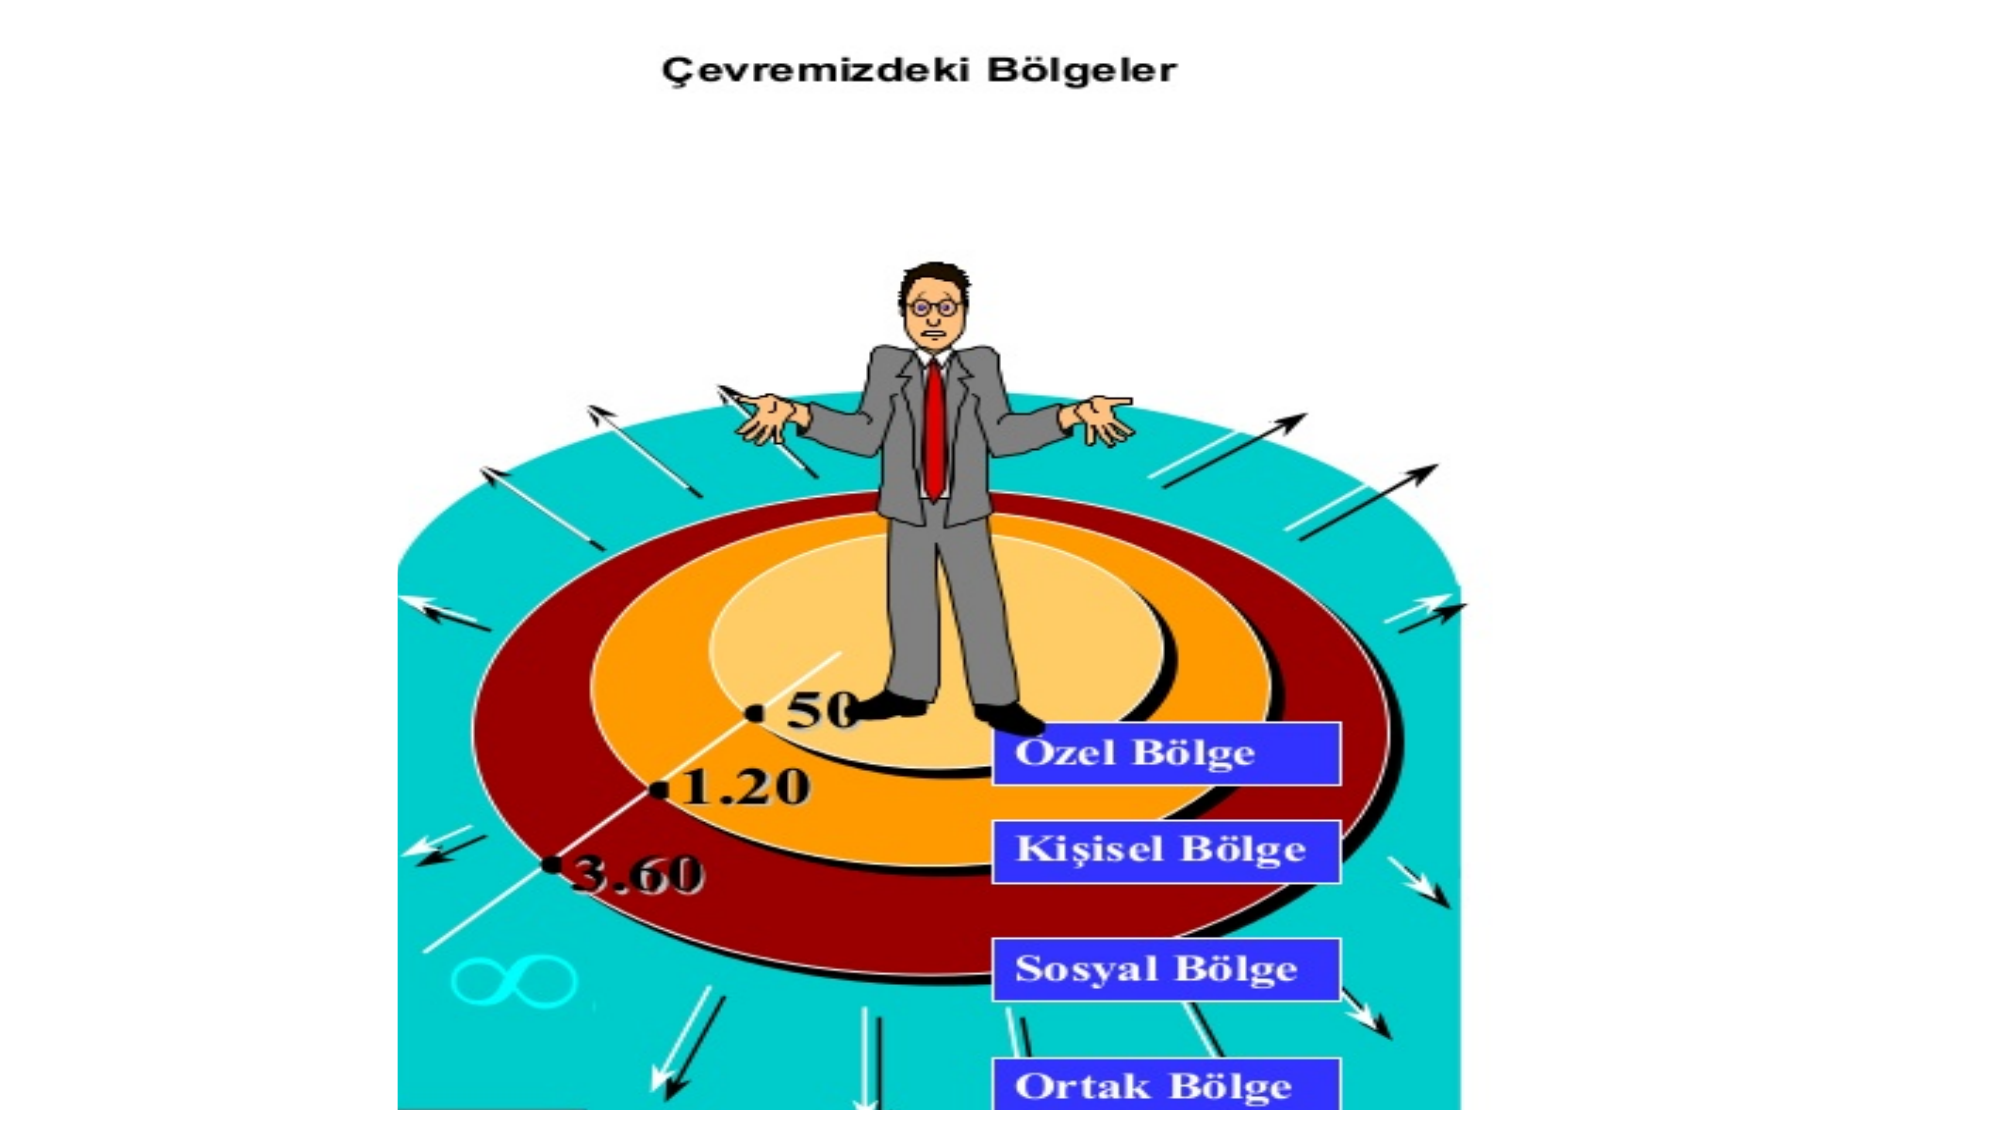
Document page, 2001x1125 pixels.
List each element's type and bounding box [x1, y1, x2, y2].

picture [397, 0, 1493, 1110]
